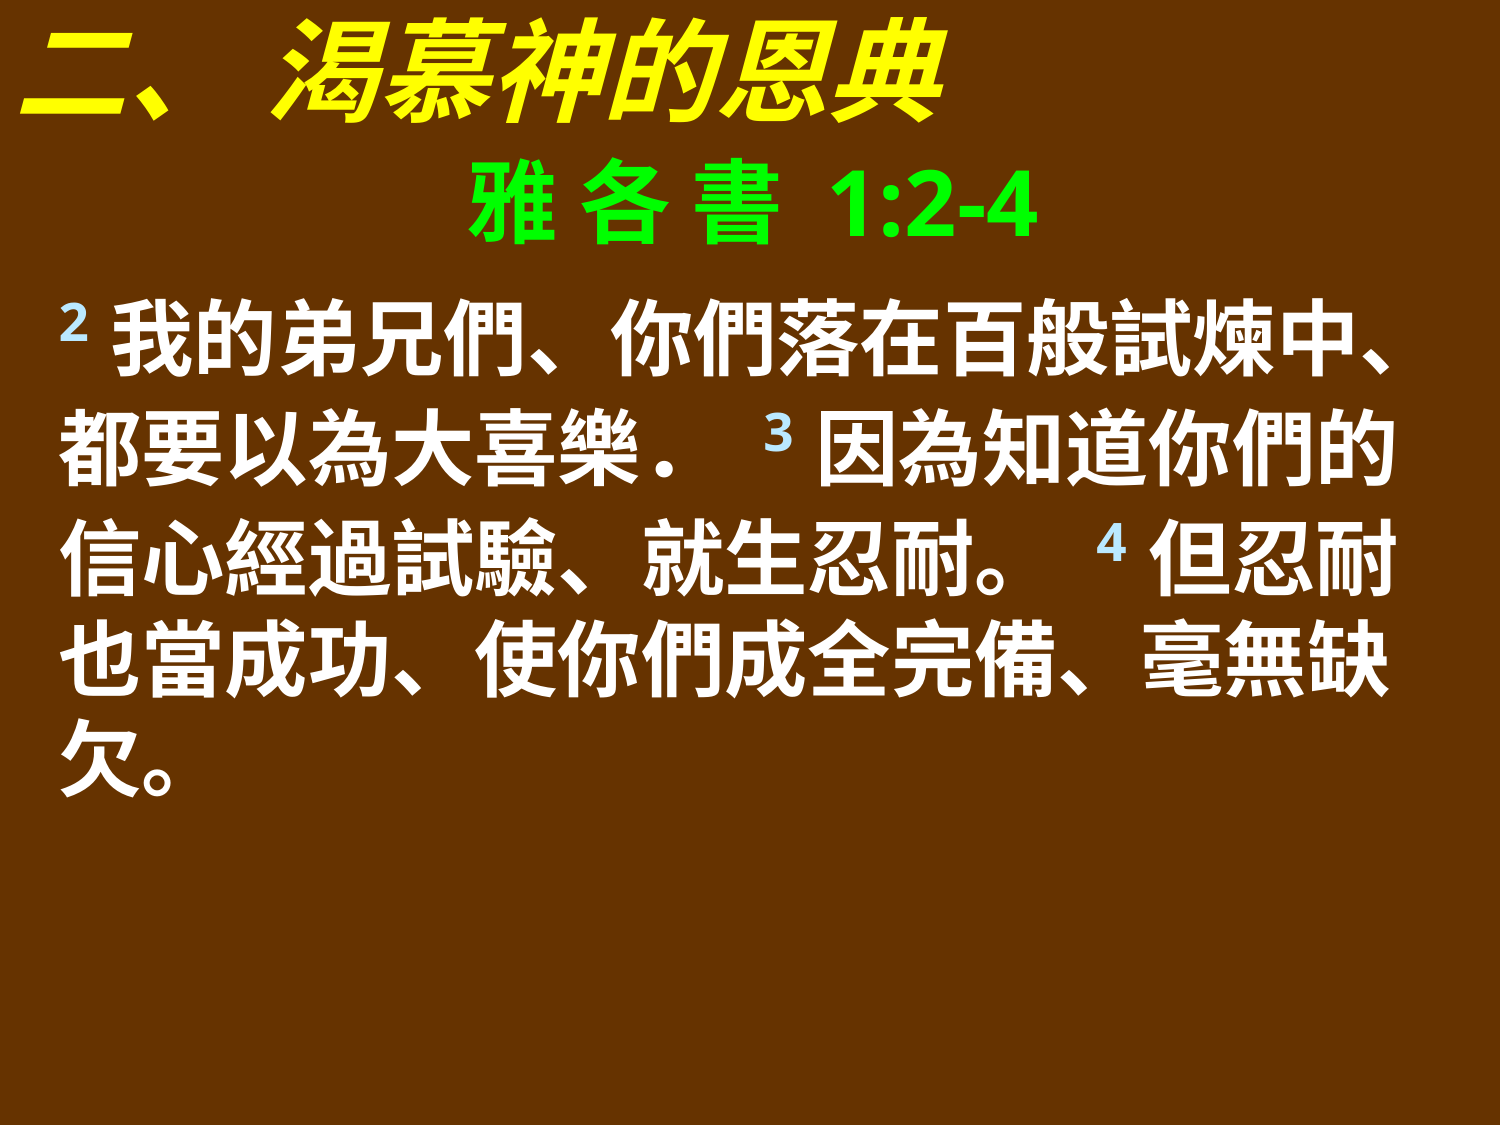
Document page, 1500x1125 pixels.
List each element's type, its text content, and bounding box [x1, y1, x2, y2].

text_box 雅 各 書 1:2-4 2我的弟兄們、你們落在百般試煉中、都要以為大喜樂． 3因為知道你們的信心經過試驗、就生忍耐。 4但忍耐也當成功、使你們成全完備、毫無缺欠。 [24, 137, 1463, 815]
text_box 二、 渴慕神的恩典 [0, 0, 1275, 138]
